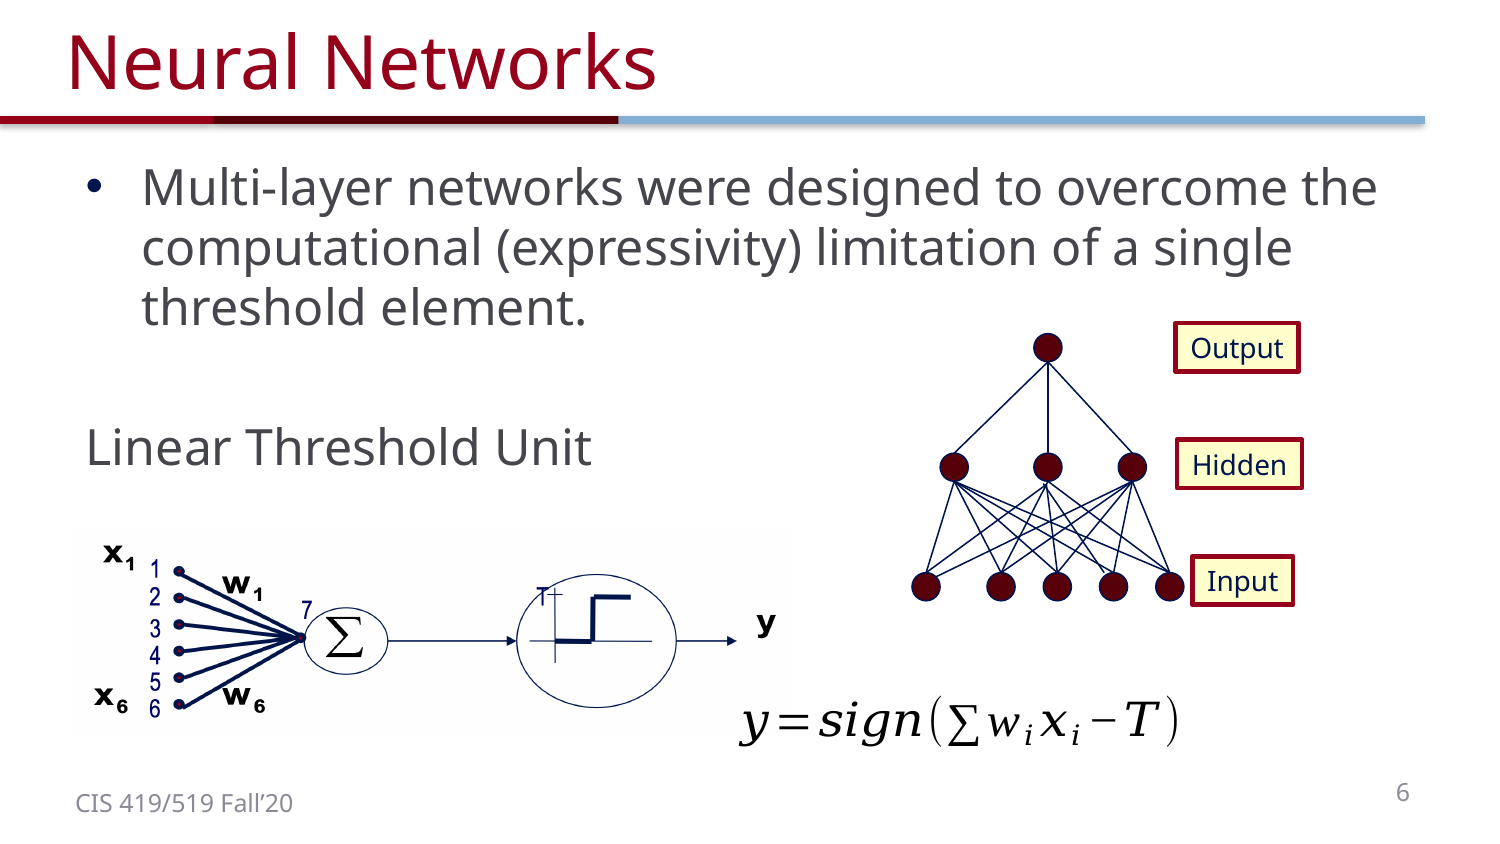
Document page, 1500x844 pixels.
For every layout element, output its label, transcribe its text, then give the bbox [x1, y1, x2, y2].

title Neural Networks [50, 2, 1401, 117]
picture [73, 526, 793, 739]
list Multi-layer networks were designed to overcome the computational (expressivity) limitation of a single threshold element. Linear Threshold Unit [70, 148, 1421, 754]
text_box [911, 322, 1297, 606]
slide_number 6 [1074, 770, 1425, 816]
